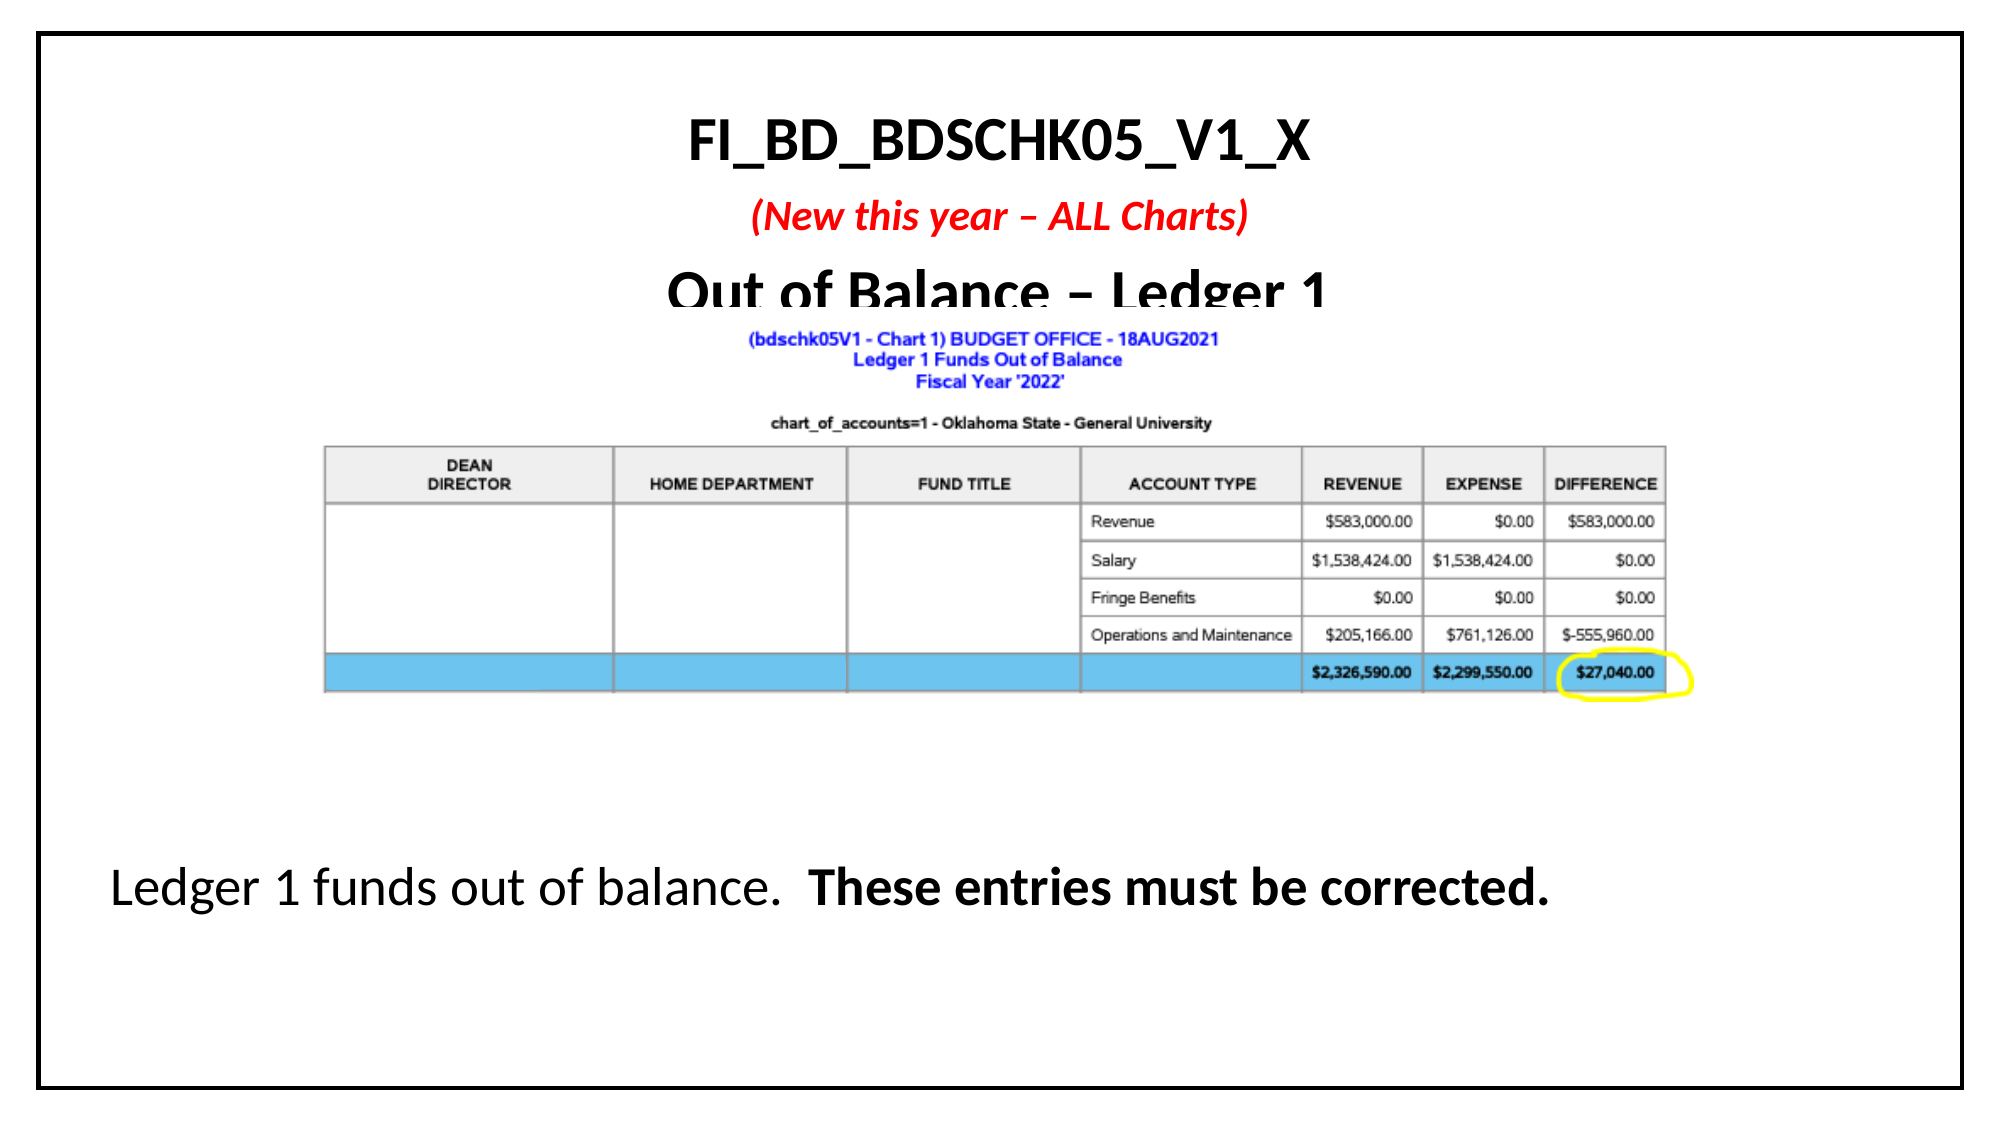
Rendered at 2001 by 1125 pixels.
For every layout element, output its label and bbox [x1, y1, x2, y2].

picture [306, 307, 1694, 702]
text_box [37, 33, 1963, 1089]
